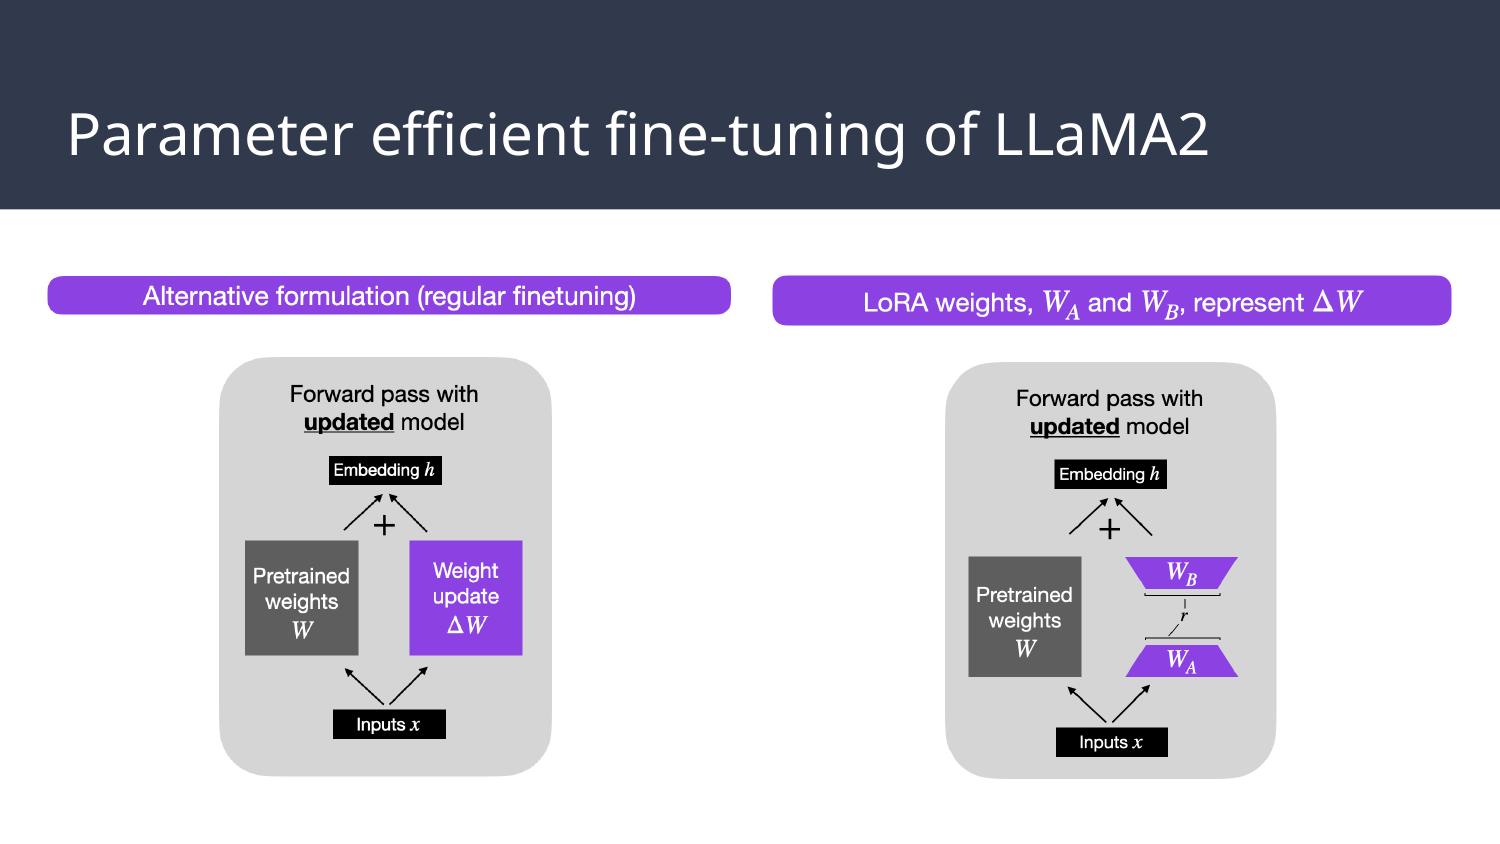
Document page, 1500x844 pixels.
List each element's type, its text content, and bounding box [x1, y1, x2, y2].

picture [25, 261, 751, 787]
title Parameter efficient fine-tuning of LLaMA2 [51, 82, 1449, 185]
picture [760, 261, 1458, 787]
